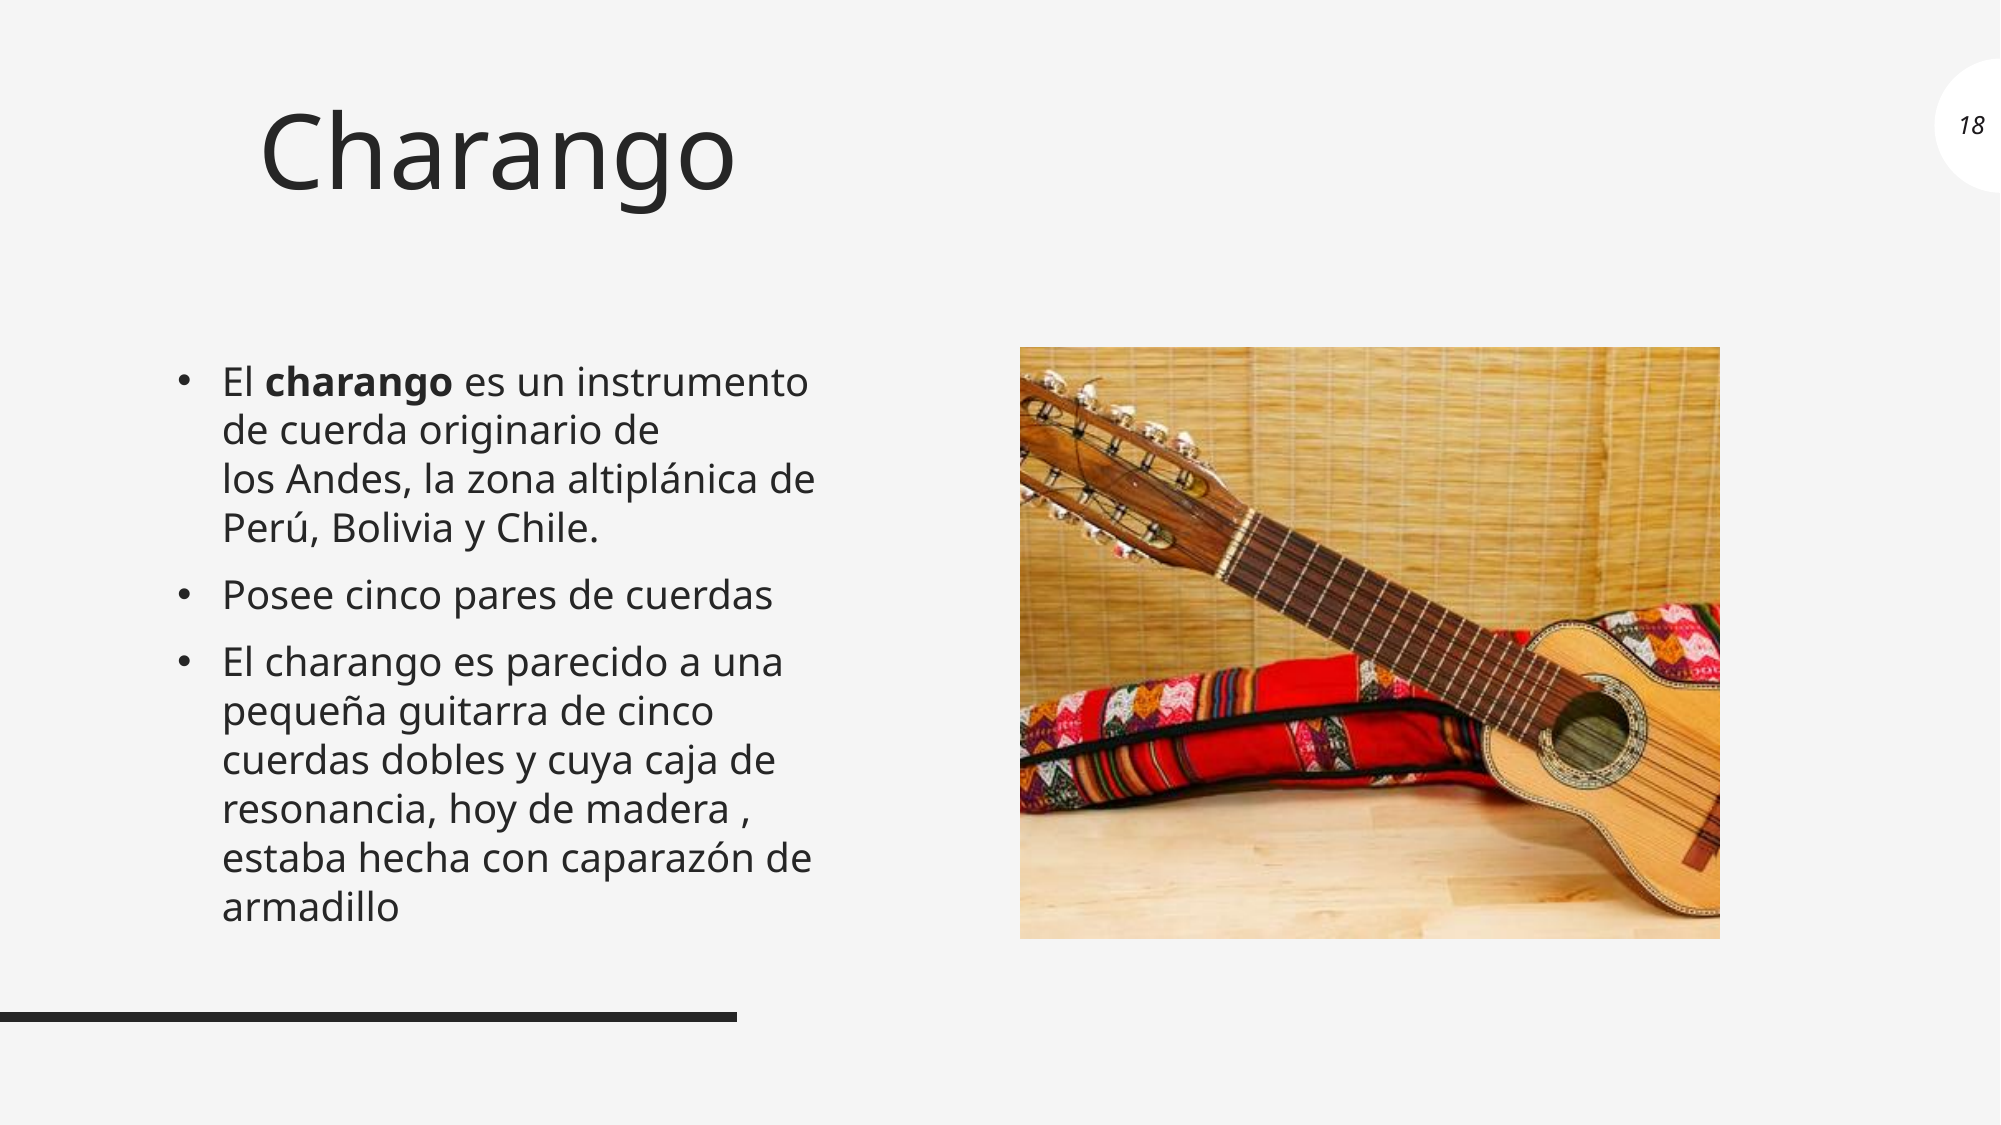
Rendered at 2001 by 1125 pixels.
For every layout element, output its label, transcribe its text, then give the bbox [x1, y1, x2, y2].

title Charango [125, 91, 754, 905]
picture [1019, 347, 1720, 939]
list El charango es un instrumento de cuerda originario de los Andes, la zona altiplánica de Perú, Bolivia y Chile. Posee cinco pares de cuerdas El charango es parecido a una pequeña guitarra de cinco cuerdas dobles y cuya caja de resonancia, hoy de madera , estaba hecha con caparazón de armadillo [162, 347, 863, 939]
slide_number 18 [1933, 96, 2000, 157]
